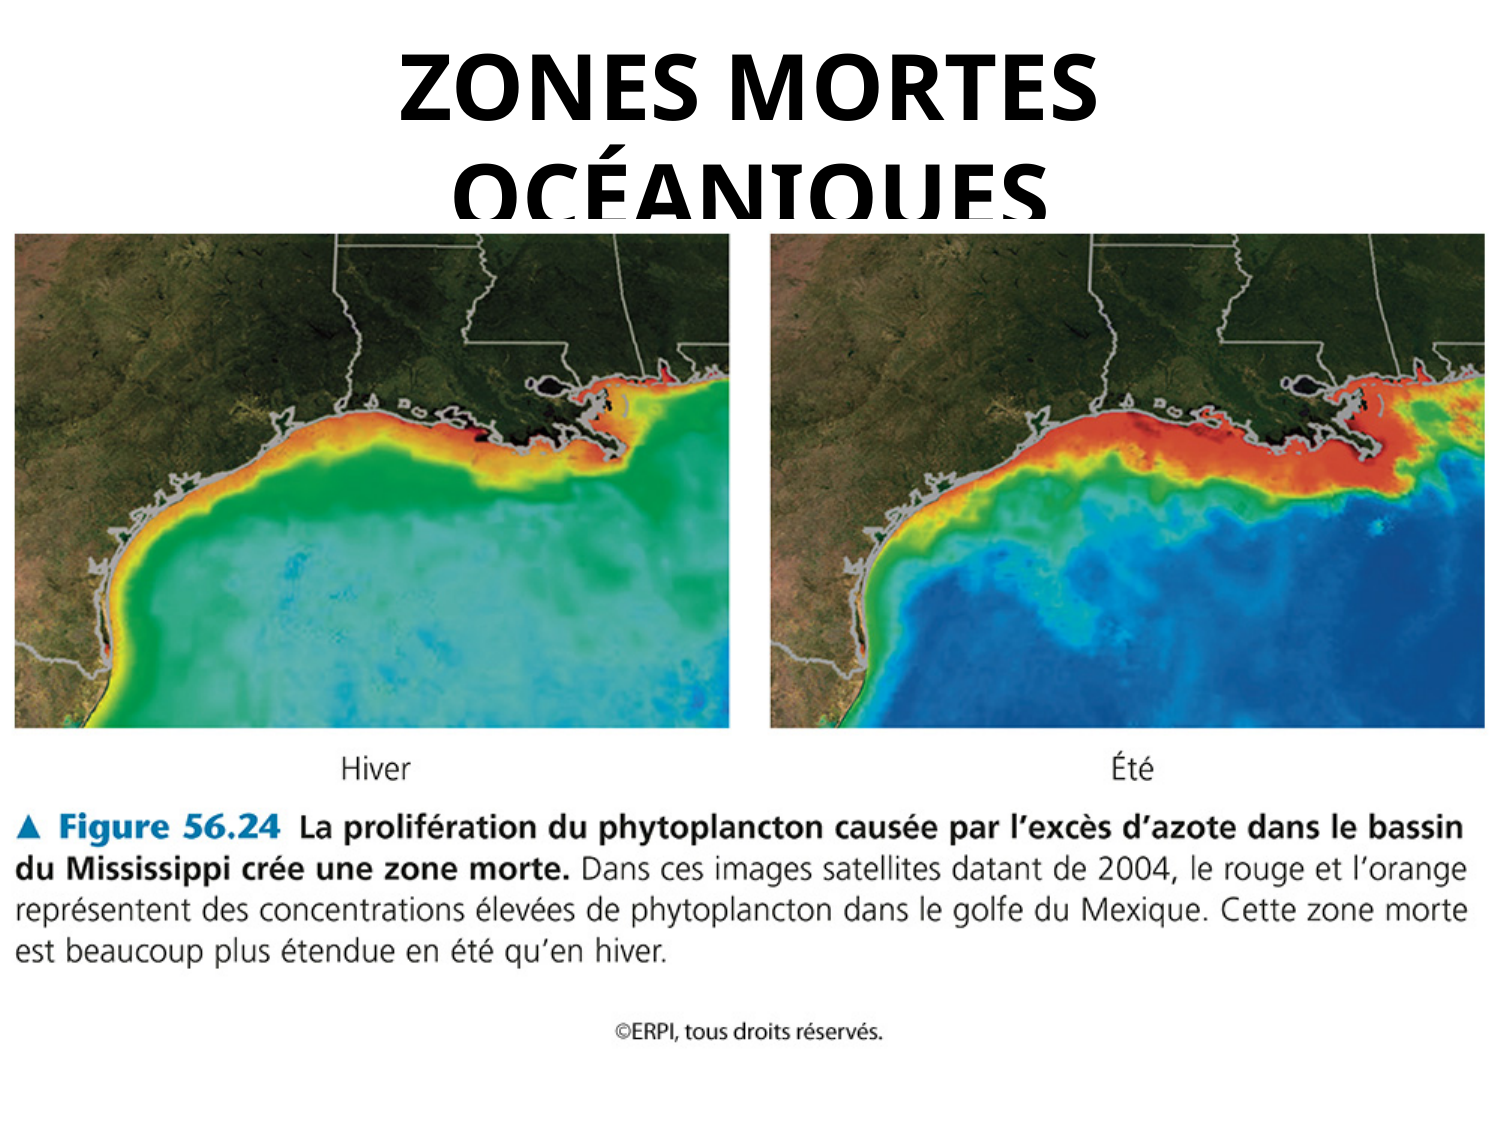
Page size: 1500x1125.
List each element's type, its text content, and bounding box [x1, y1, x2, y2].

picture [0, 219, 1500, 1059]
title Zones mortes océaniques [75, 45, 1425, 218]
